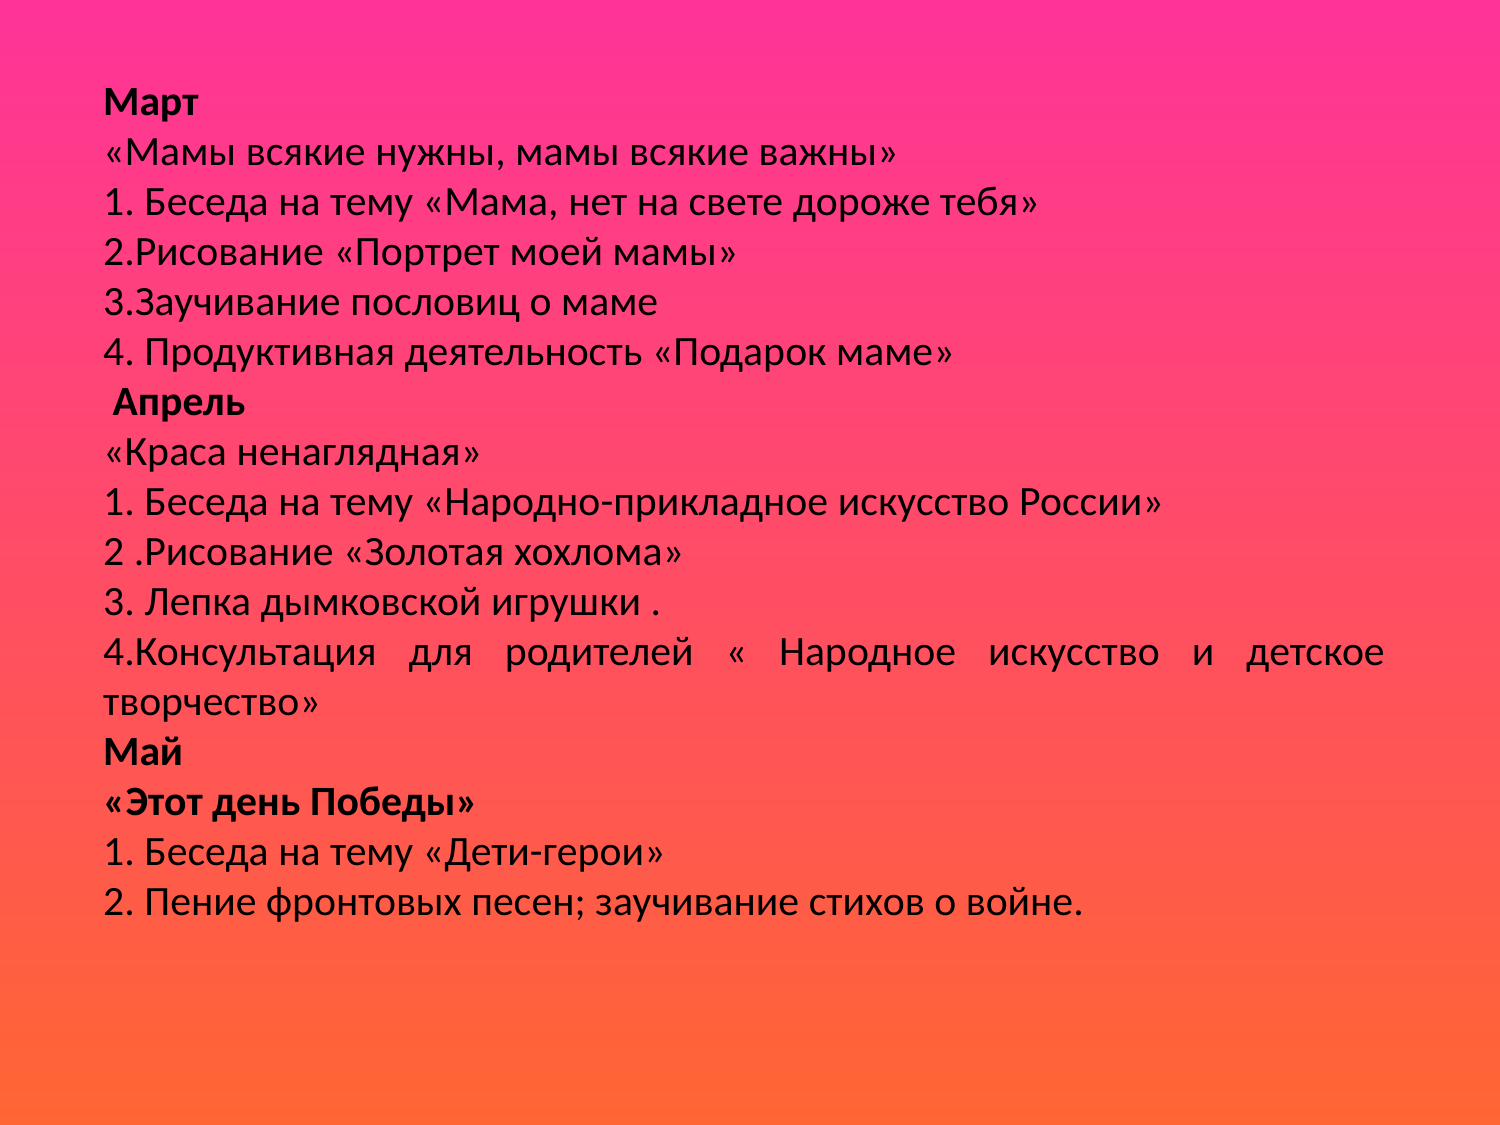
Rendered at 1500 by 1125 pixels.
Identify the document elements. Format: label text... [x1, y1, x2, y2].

text_box Март «Мамы всякие нужны, мамы всякие важны» 1. Беседа на тему «Мама, нет на свете дороже тебя» 2.Рисование «Портрет моей мамы» 3.Заучивание пословиц о маме 4. Продуктивная деятельность «Подарок маме» Апрель «Краса ненаглядная» 1. Беседа на тему «Народно-прикладное искусство России» 2 .Рисование «Золотая хохлома» 3. Лепка дымковской игрушки . 4.Консультация для родителей « Народное искусство и детское творчество» Май «Этот день Победы» 1. Беседа на тему «Дети-герои» 2. Пение фронтовых песен; заучивание стихов о войне. [88, 66, 1400, 1027]
